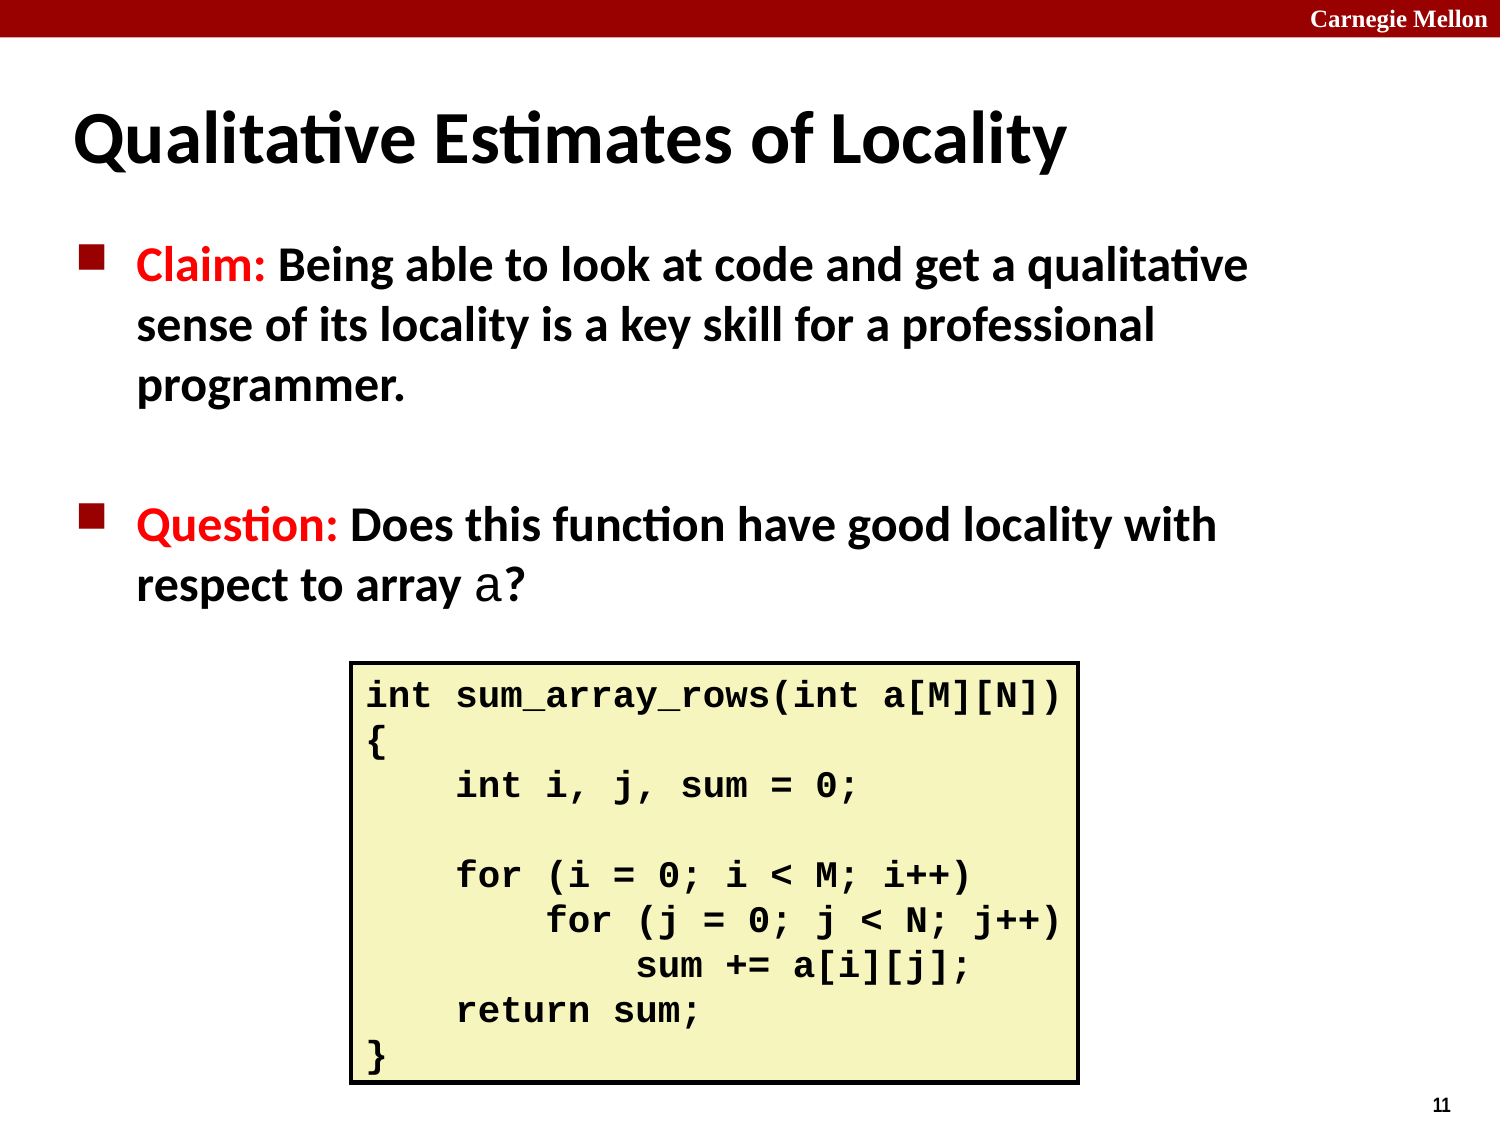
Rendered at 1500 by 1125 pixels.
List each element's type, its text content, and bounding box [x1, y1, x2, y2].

list Claim: Being able to look at code and get a qualitative sense of its locality is a key skill for a professional programmer. Question: Does this function have good locality with respect to array a? [64, 223, 1361, 1040]
text_box int sum_array_rows(int a[M][N]) { int i, j, sum = 0; for (i = 0; i < M; i++) for (j = 0; j < N; j++) sum += a[i][j]; return sum; } [350, 662, 1078, 1083]
title Qualitative Estimates of Locality [58, 71, 1401, 197]
